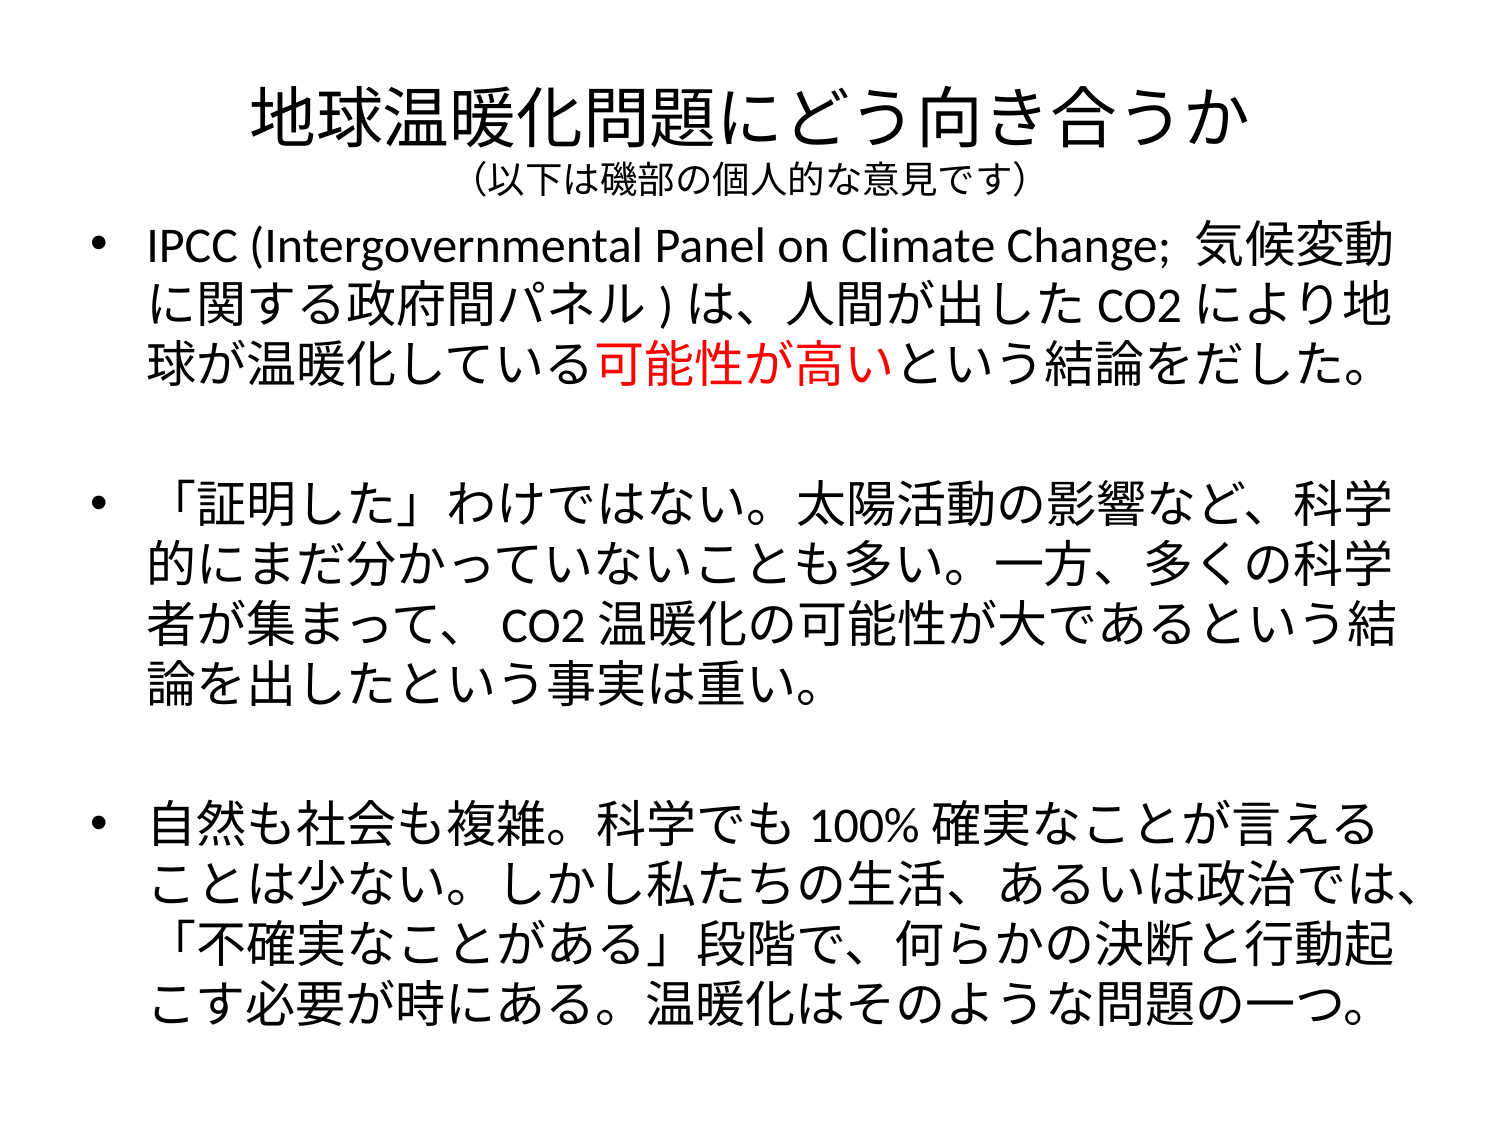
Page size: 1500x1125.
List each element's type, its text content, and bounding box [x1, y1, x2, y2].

title 地球温暖化問題にどう向き合うか （以下は磯部の個人的な意見です） [75, 45, 1425, 204]
list IPCC (Intergovernmental Panel on Climate Change; 気候変動に関する政府間パネル)は、人間が出したCO2により地球が温暖化している可能性が高いという結論をだした。 「証明した」わけではない。太陽活動の影響など、科学的にまだ分かっていないことも多い。一方、多くの科学者が集まって、CO2温暖化の可能性が大であるという結論を出したという事実は重い。 自然も社会も複雑。科学でも100%確実なことが言えることは少ない。しかし私たちの生活、あるいは政治では、「不確実なことがある」段階で、何らかの決断と行動起こす必要が時にある。温暖化はそのような問題の一つ。 [75, 204, 1425, 1077]
